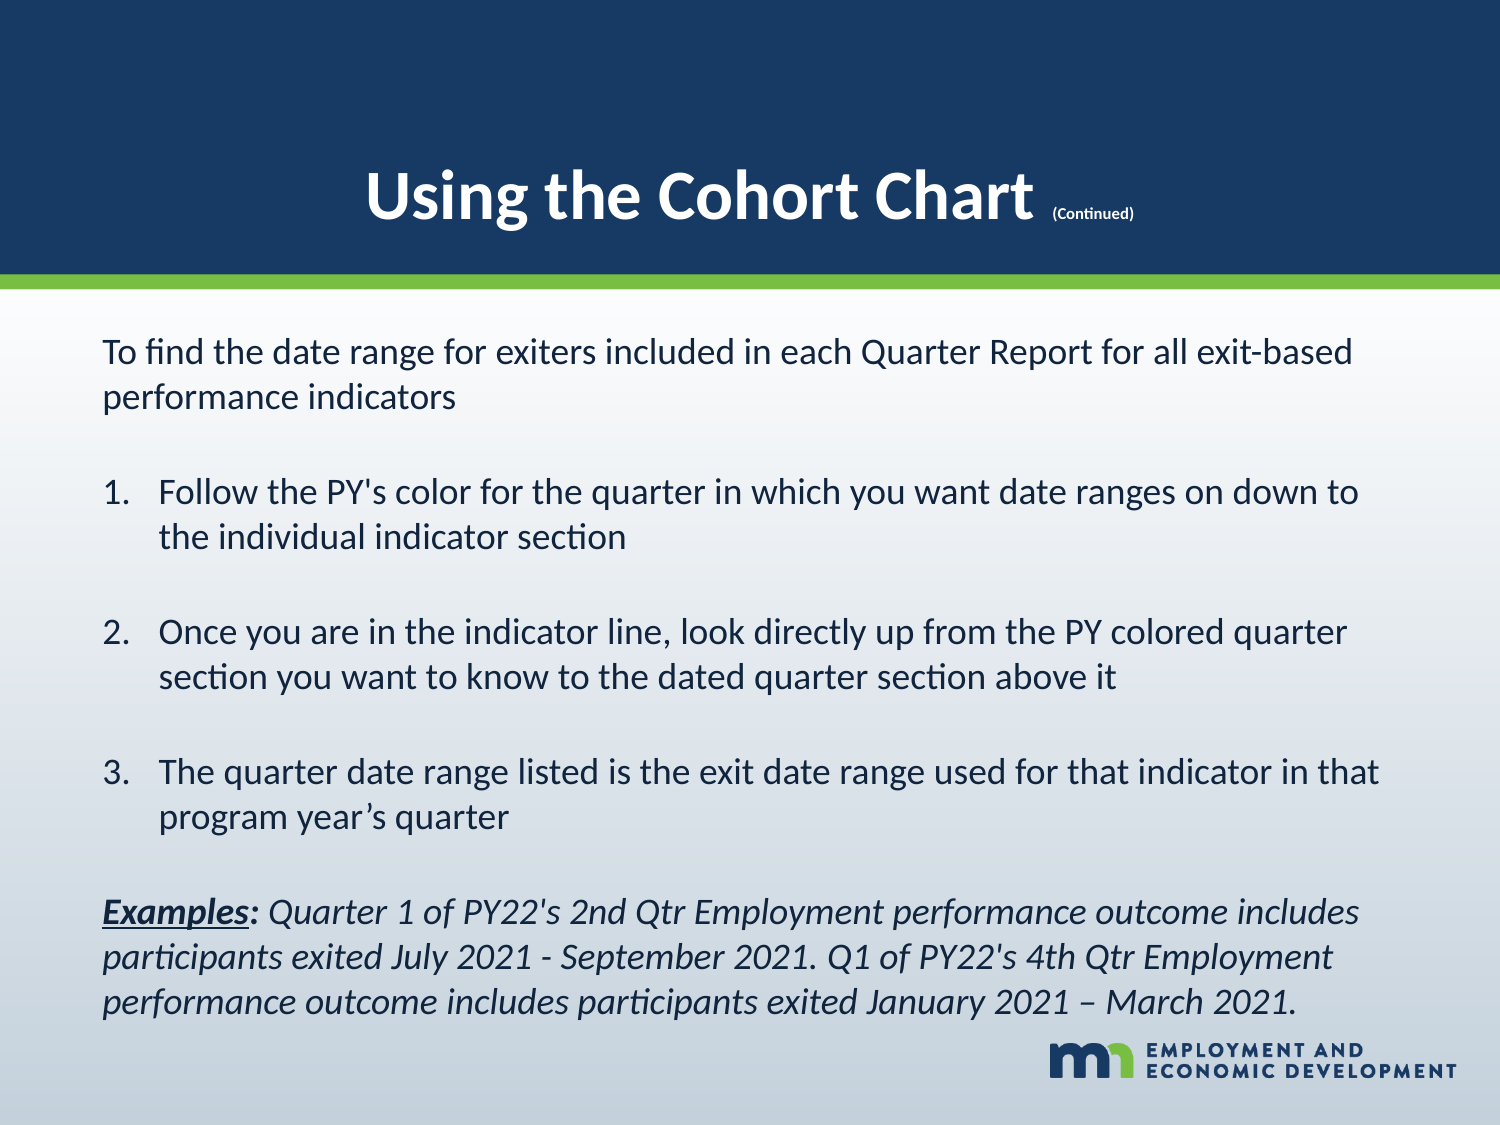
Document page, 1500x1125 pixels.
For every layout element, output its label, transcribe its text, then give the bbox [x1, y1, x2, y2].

text_box To find the date range for exiters included in each Quarter Report for all exit-based performance indicators Follow the PY's color for the quarter in which you want date ranges on down to the individual indicator section Once you are in the indicator line, look directly up from the PY colored quarter section you want to know to the dated quarter section above it The quarter date range listed is the exit date range used for that indicator in that program year’s quarter Examples: Quarter 1 of PY22's 2nd Qtr Employment performance outcome includes participants exited July 2021 - September 2021. Q1 of PY22's 4th Qtr Employment performance outcome includes participants exited January 2021 – March 2021. [87, 319, 1413, 1030]
title Using the Cohort Chart (Continued) [37, 62, 1463, 320]
picture [0, 0, 1500, 1125]
